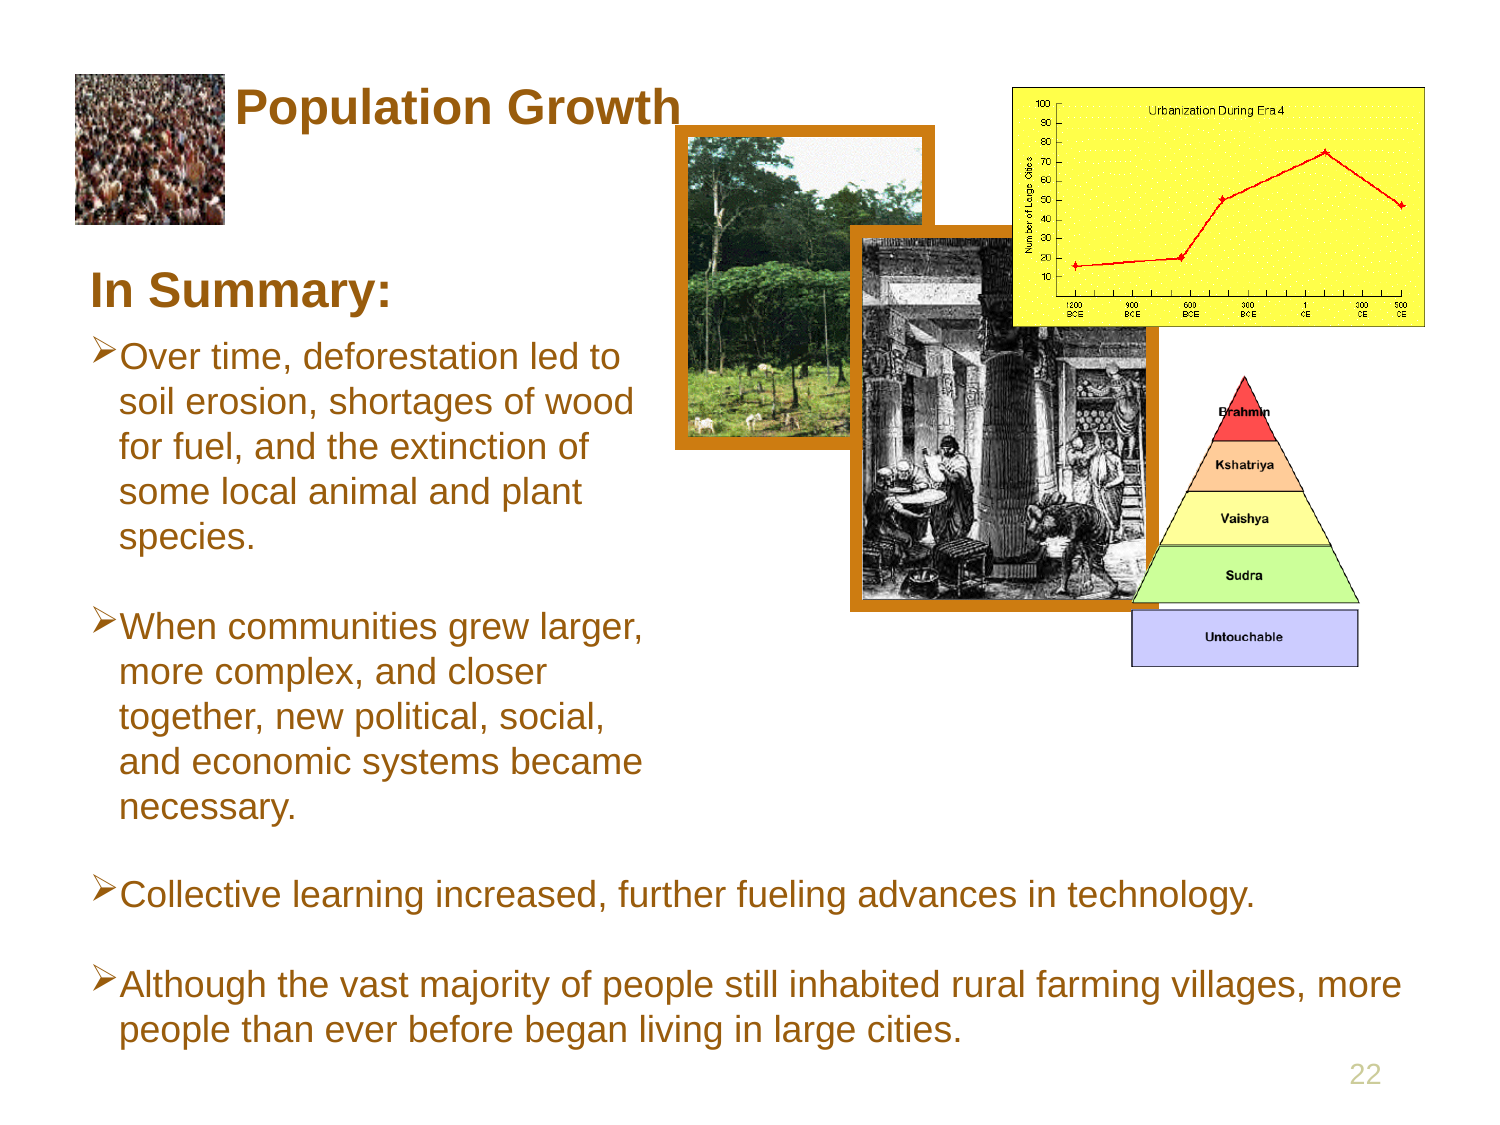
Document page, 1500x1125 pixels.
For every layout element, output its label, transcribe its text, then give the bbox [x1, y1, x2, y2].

text_box Over time, deforestation led to soil erosion, shortages of wood for fuel, and the extinction of some local animal and plant species. When communities grew larger, more complex, and closer together, new political, social, and economic systems became necessary. [74, 324, 675, 835]
text_box In Summary: [75, 250, 408, 326]
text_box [687, 87, 1425, 669]
slide_number 22 [1059, 1058, 1397, 1103]
text_box Collective learning increased, further fueling advances in technology. Although the vast majority of people still inhabited rural farming villages, more people than ever before began living in large cities. [74, 862, 1425, 1058]
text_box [74, 67, 711, 225]
